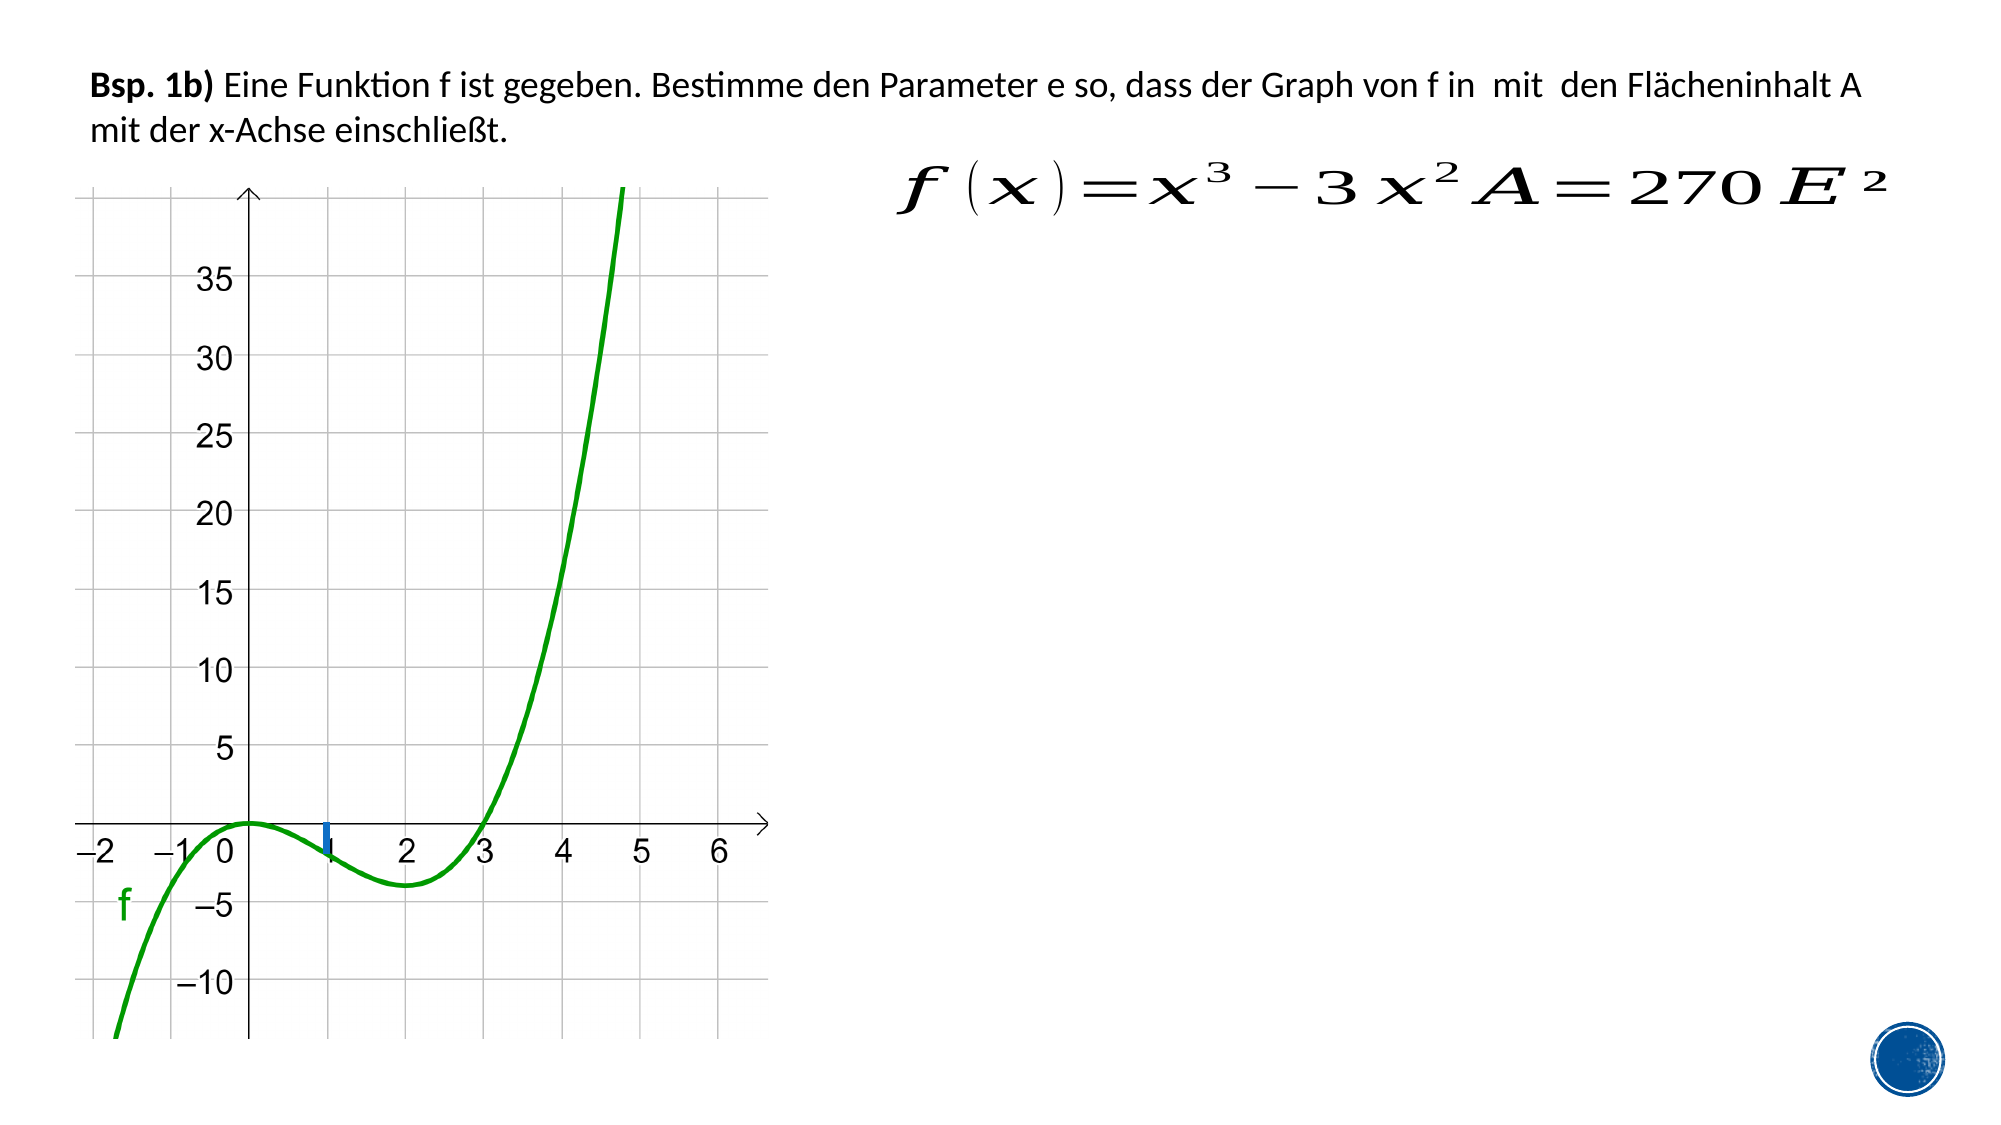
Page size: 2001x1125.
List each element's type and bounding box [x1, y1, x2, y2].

picture [75, 187, 769, 1039]
